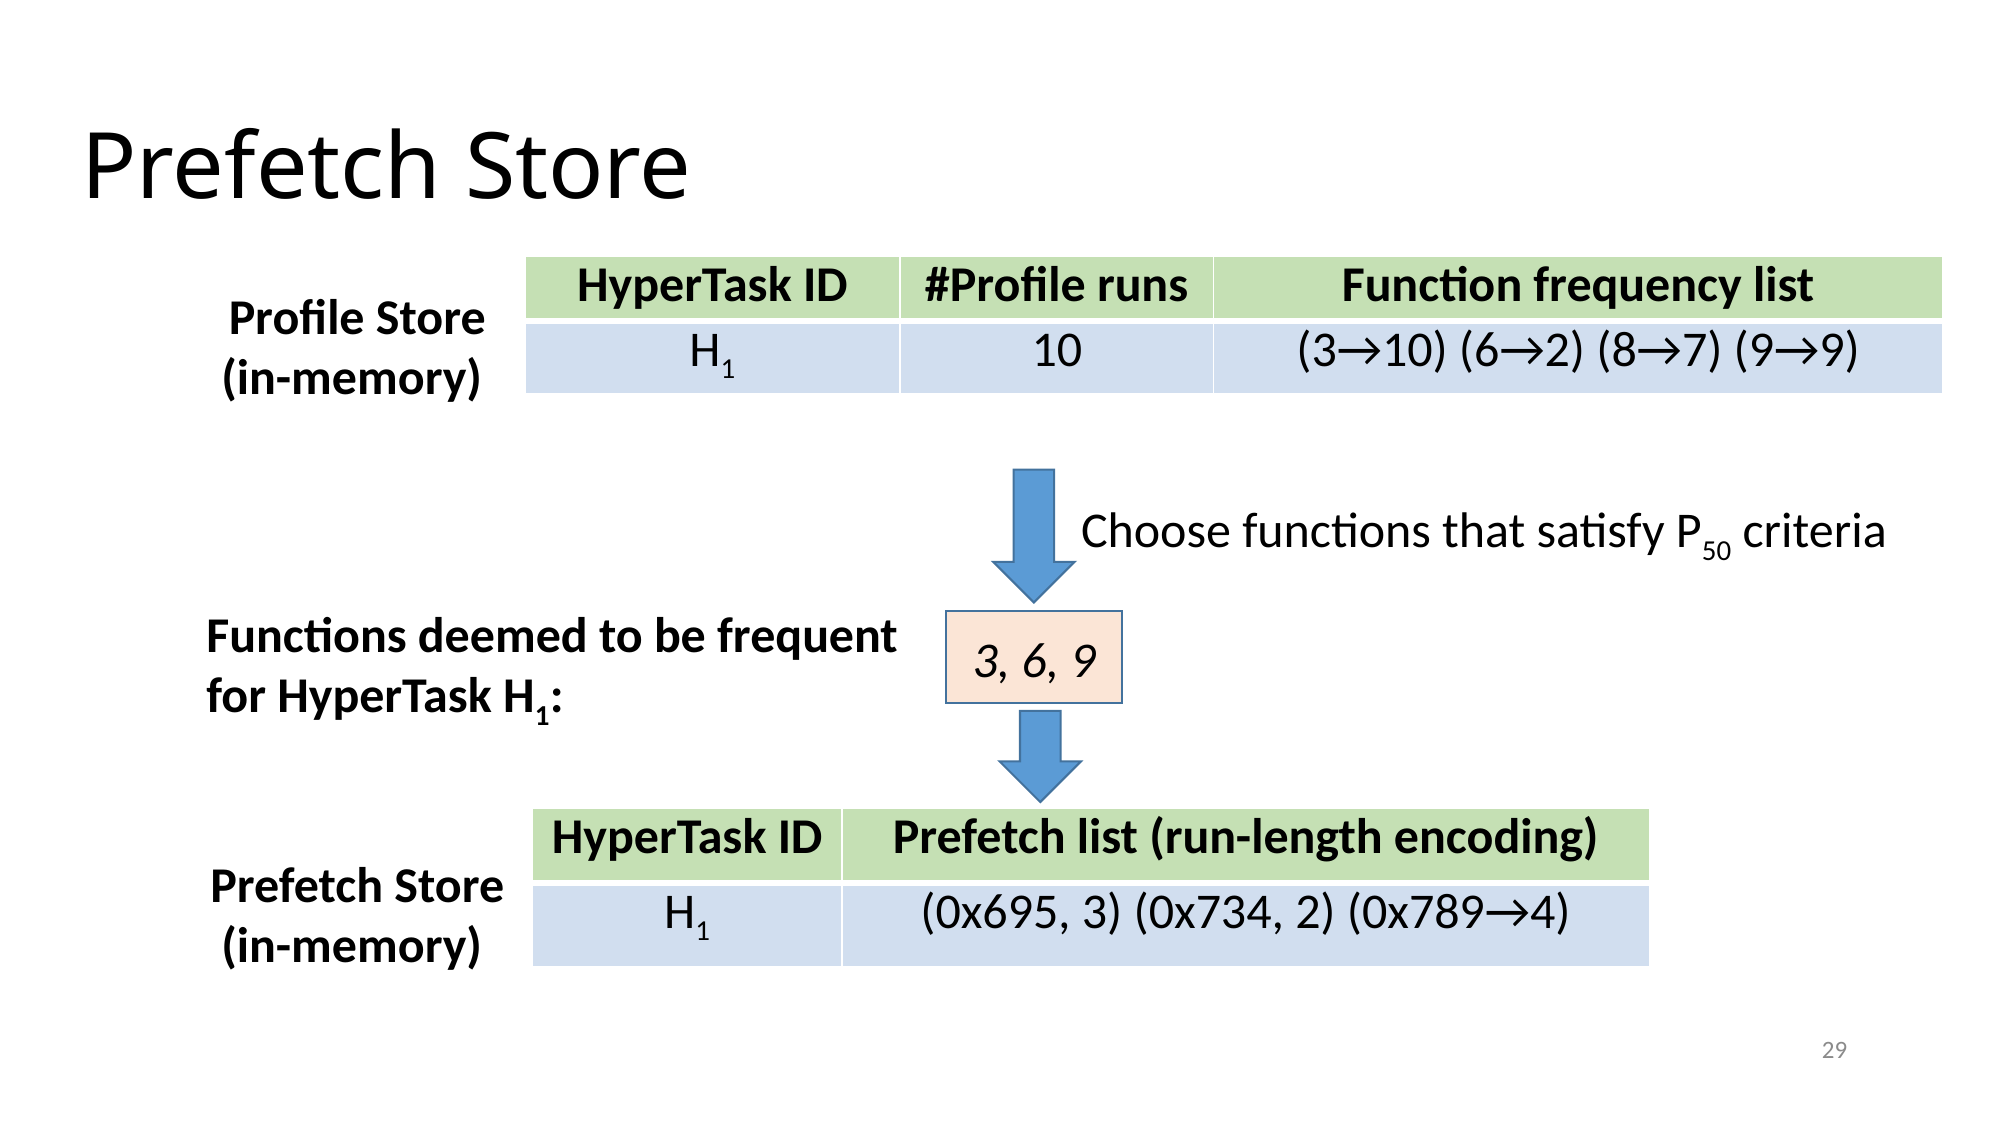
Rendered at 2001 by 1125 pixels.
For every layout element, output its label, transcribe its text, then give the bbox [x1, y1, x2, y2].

text_box Profile Store (in-memory) [206, 277, 509, 412]
text_box Prefetch Store (in-memory) [195, 844, 520, 980]
text_box [997, 709, 1084, 804]
table_cell (3→10) (6→2) (8→7) (9→9) [1214, 324, 1942, 393]
table_header HyperTask ID [533, 809, 841, 880]
table_cell (0x695, 3) (0x734, 2) (0x789→4) [843, 886, 1649, 966]
slide_number 29 [1412, 1018, 1863, 1078]
text_box 3, 6, 9 [945, 610, 1123, 704]
text_box Functions deemed to be frequent for HyperTask H1: [191, 595, 922, 739]
table_cell H1 [526, 324, 899, 393]
text_box Choose functions that satisfy P50 criteria [1066, 489, 1902, 573]
table_cell 10 [901, 324, 1213, 393]
table_header #Profile runs [901, 257, 1213, 318]
table_cell H1 [533, 886, 841, 966]
table_header Function frequency list [1214, 257, 1942, 318]
title Prefetch Store [66, 59, 1914, 278]
table_header Prefetch list (run-length encoding) [843, 809, 1649, 880]
text_box [990, 468, 1066, 604]
table_header HyperTask ID [526, 257, 899, 318]
